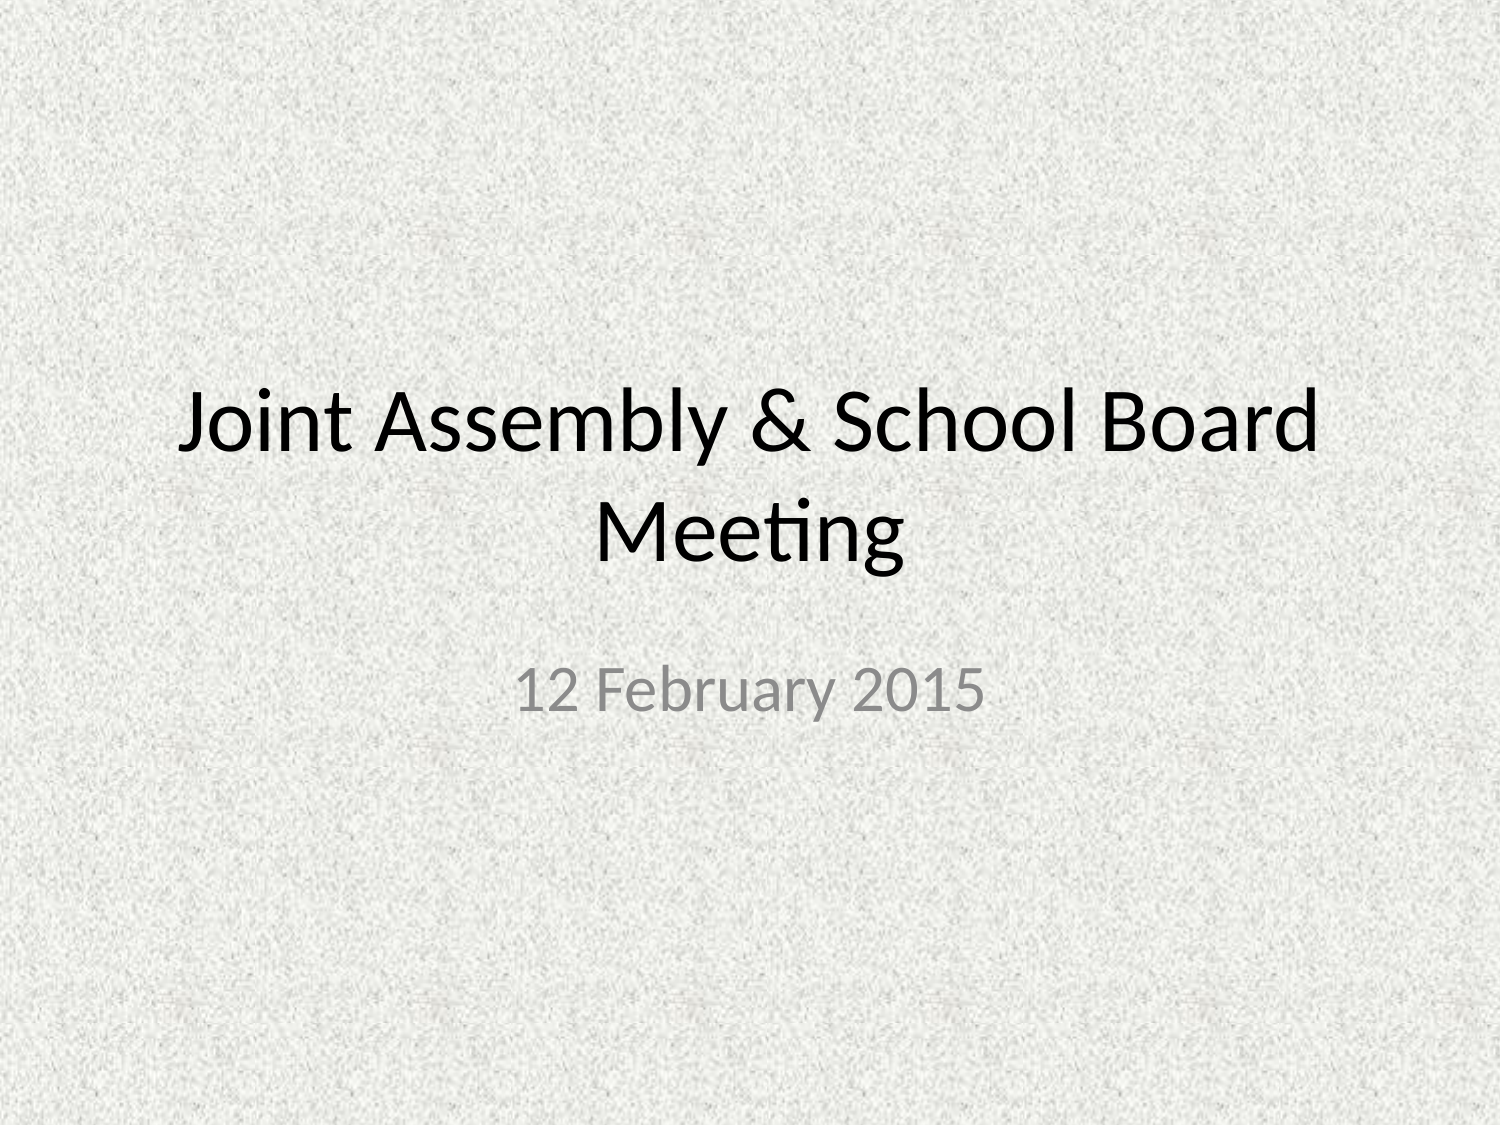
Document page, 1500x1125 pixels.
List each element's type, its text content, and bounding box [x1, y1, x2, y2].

subtitle 12 February 2015 [225, 637, 1275, 925]
picture [0, 0, 1500, 1125]
title Joint Assembly & School Board Meeting [112, 349, 1388, 591]
